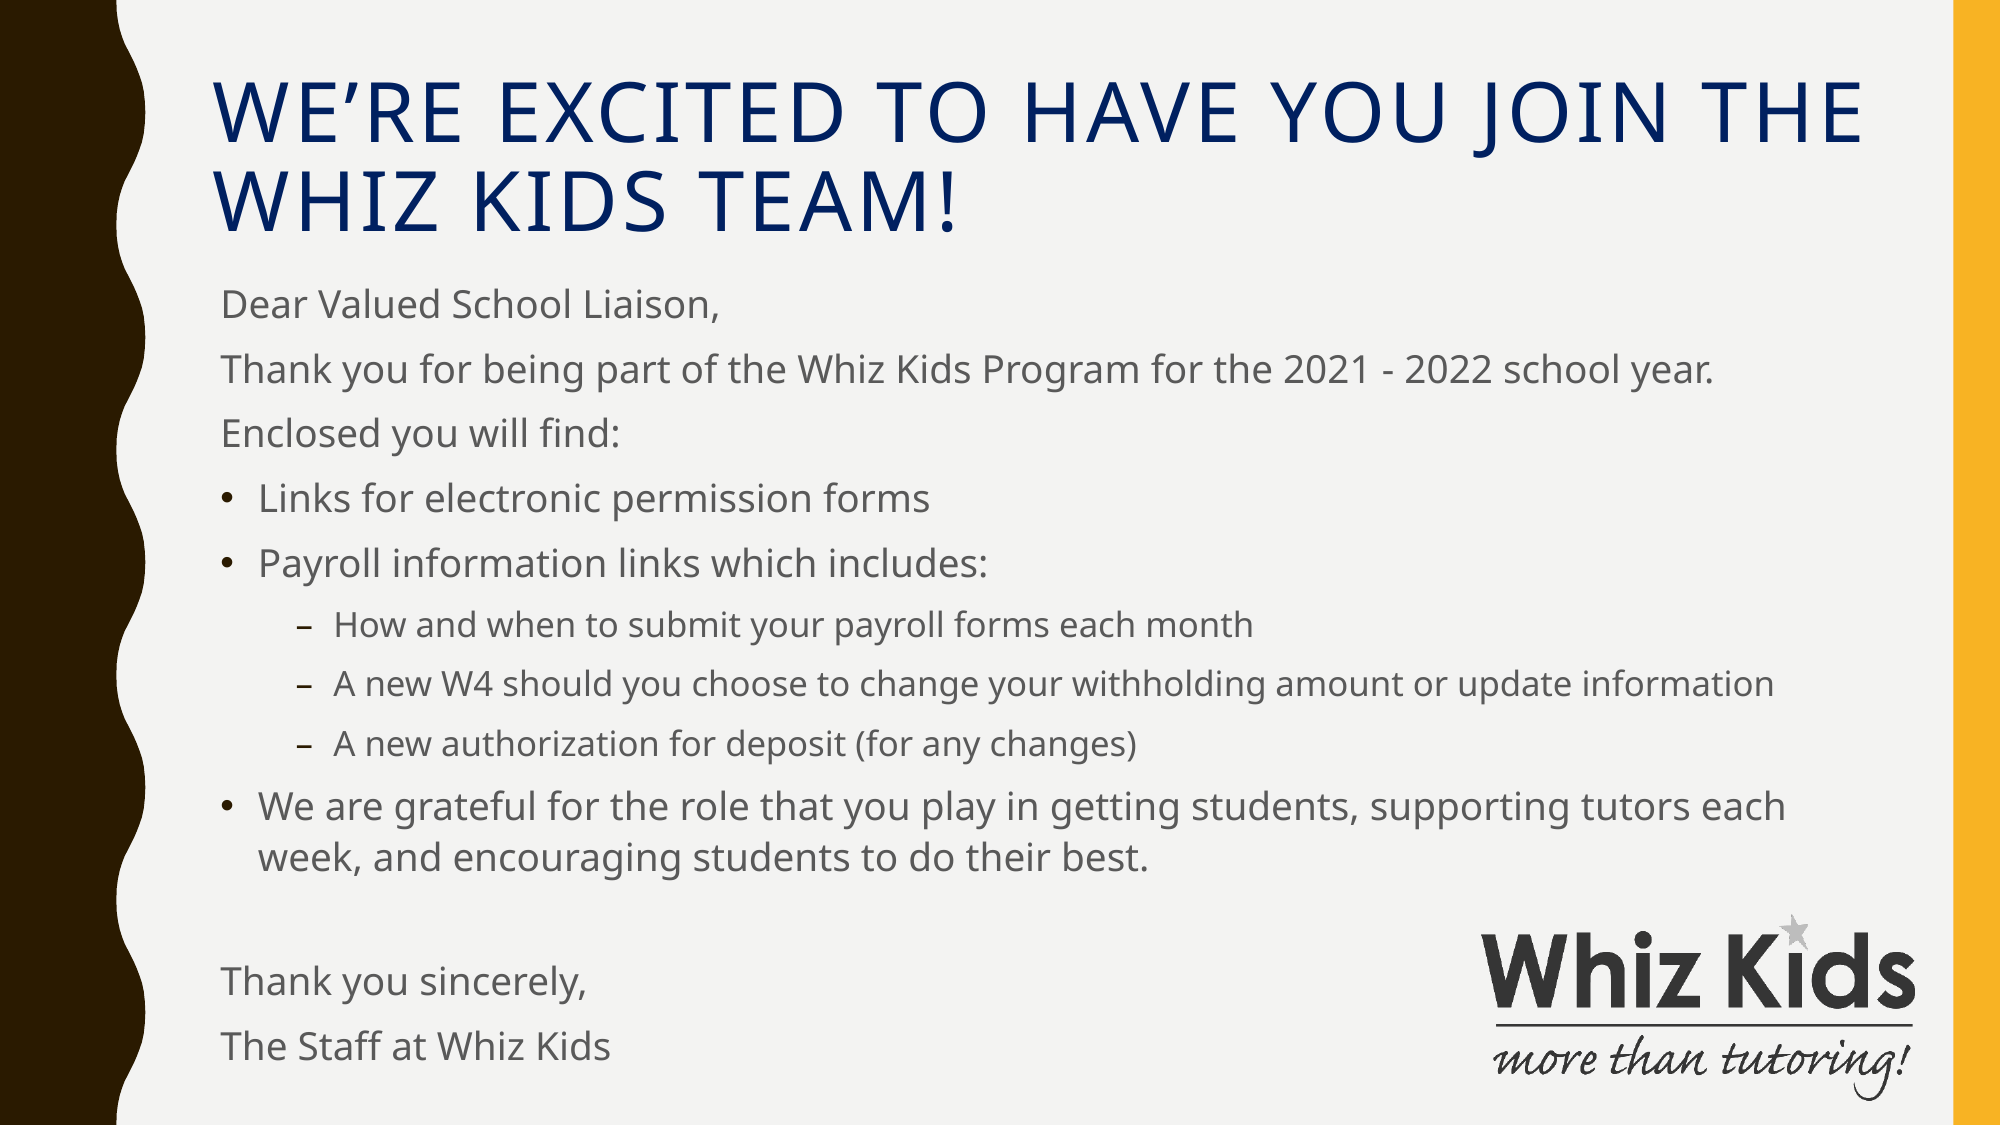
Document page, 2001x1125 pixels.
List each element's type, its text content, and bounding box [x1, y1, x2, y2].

picture [1481, 914, 1915, 1104]
list Dear Valued School Liaison, Thank you for being part of the Whiz Kids Program for the 2021 - 2022 school year. Enclosed you will find: Links for electronic permission forms Payroll information links which includes: How and when to submit your payroll forms each month A new W4 should you choose to change your withholding amount or update information A new authorization for deposit (for any changes) We are grateful for the role that you play in getting students, supporting tutors each week, and encouraging students to do their best. Thank you sincerely, The Staff at Whiz Kids [205, 267, 1875, 1080]
title We’re excited to have you join the Whiz Kids team! [197, 62, 1985, 331]
